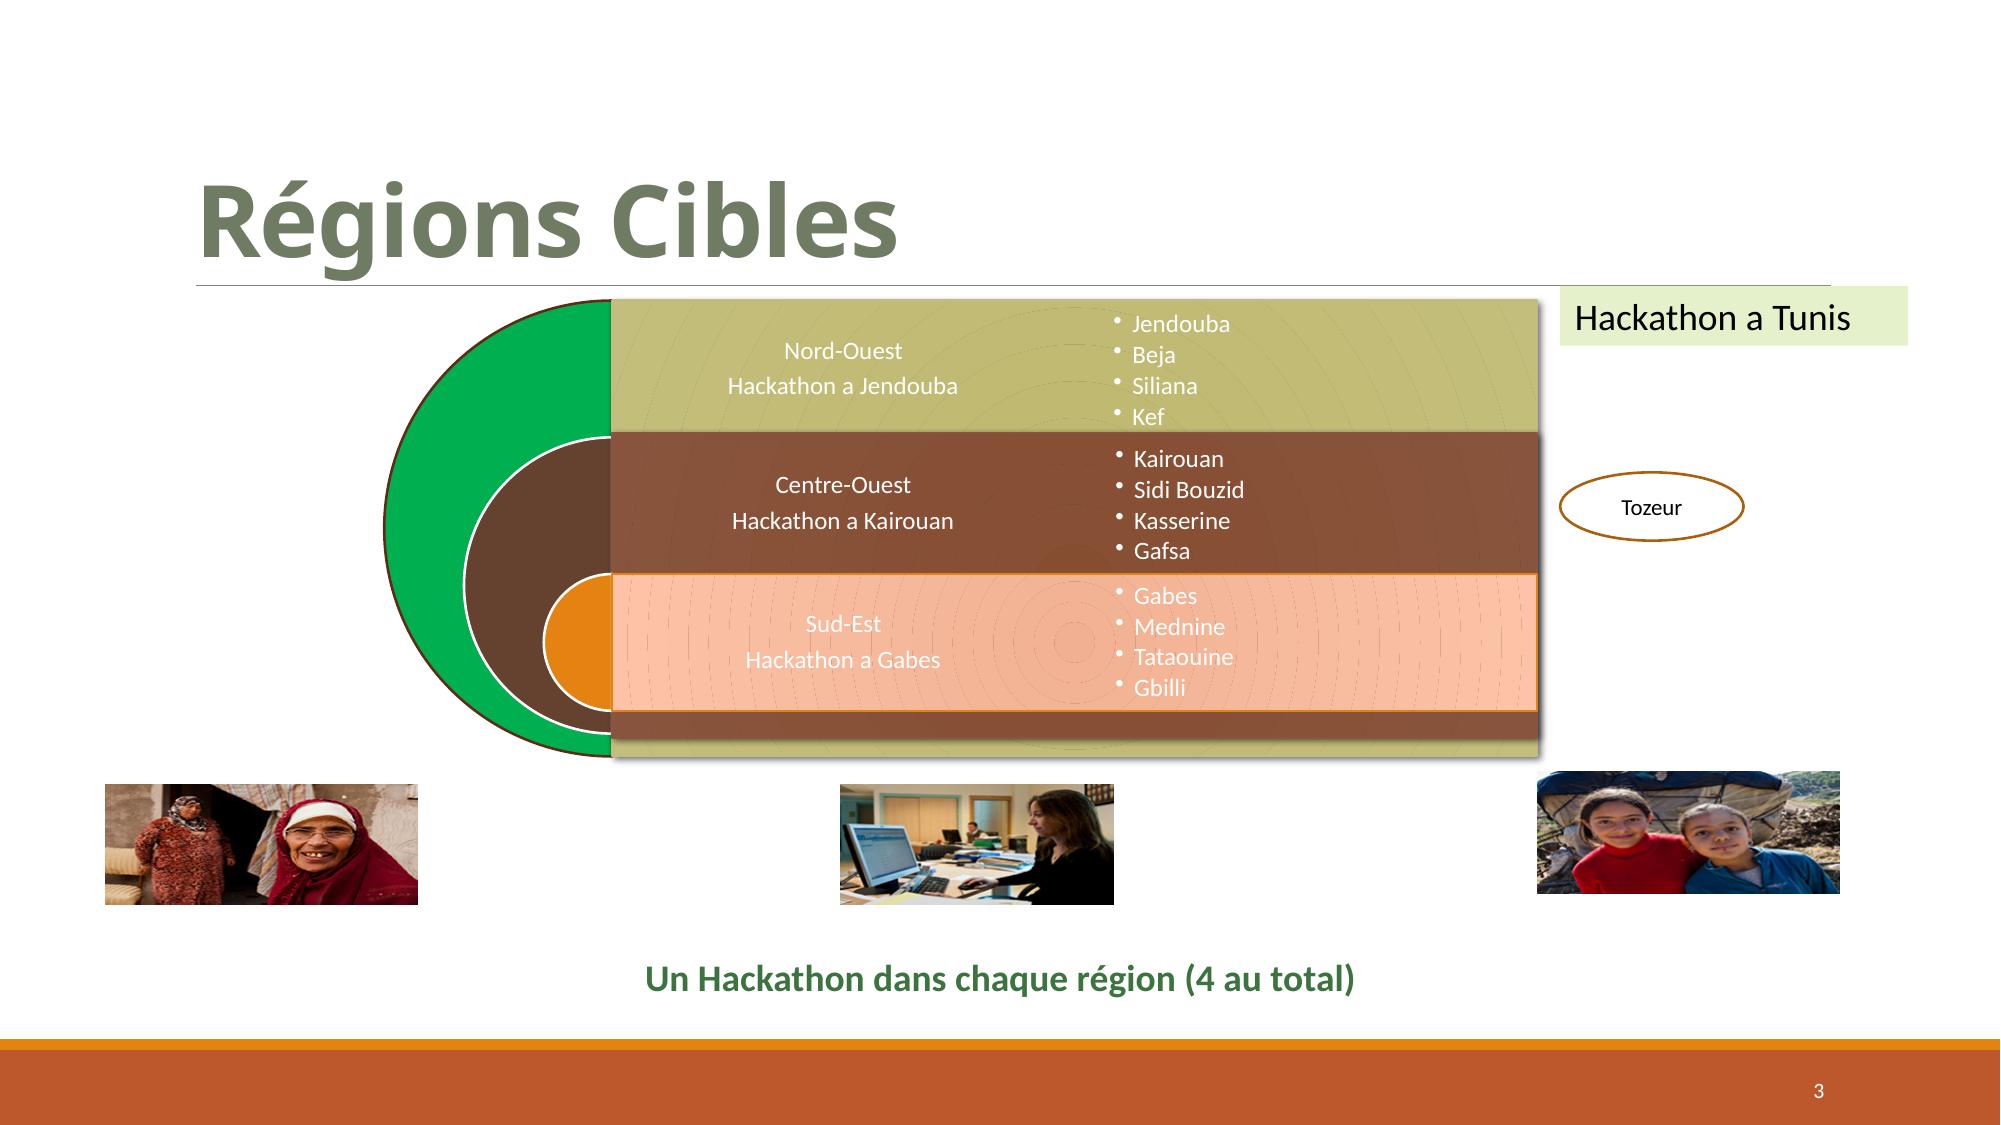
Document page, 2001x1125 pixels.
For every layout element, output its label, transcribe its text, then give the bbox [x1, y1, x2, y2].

text_box Un Hackathon dans chaque région (4 au total) [609, 946, 1401, 1007]
text_box Empower Her Tunisia [1373, 923, 2000, 1074]
text_box Hackathon a Tunis [1560, 285, 1909, 346]
picture [840, 784, 1115, 906]
title Régions Cibles [180, 47, 1830, 285]
slide_number 3 [1624, 1074, 1840, 1120]
picture [105, 784, 418, 906]
picture [1536, 771, 1840, 895]
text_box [383, 299, 1538, 757]
text_box Tozeur [1558, 471, 1745, 542]
